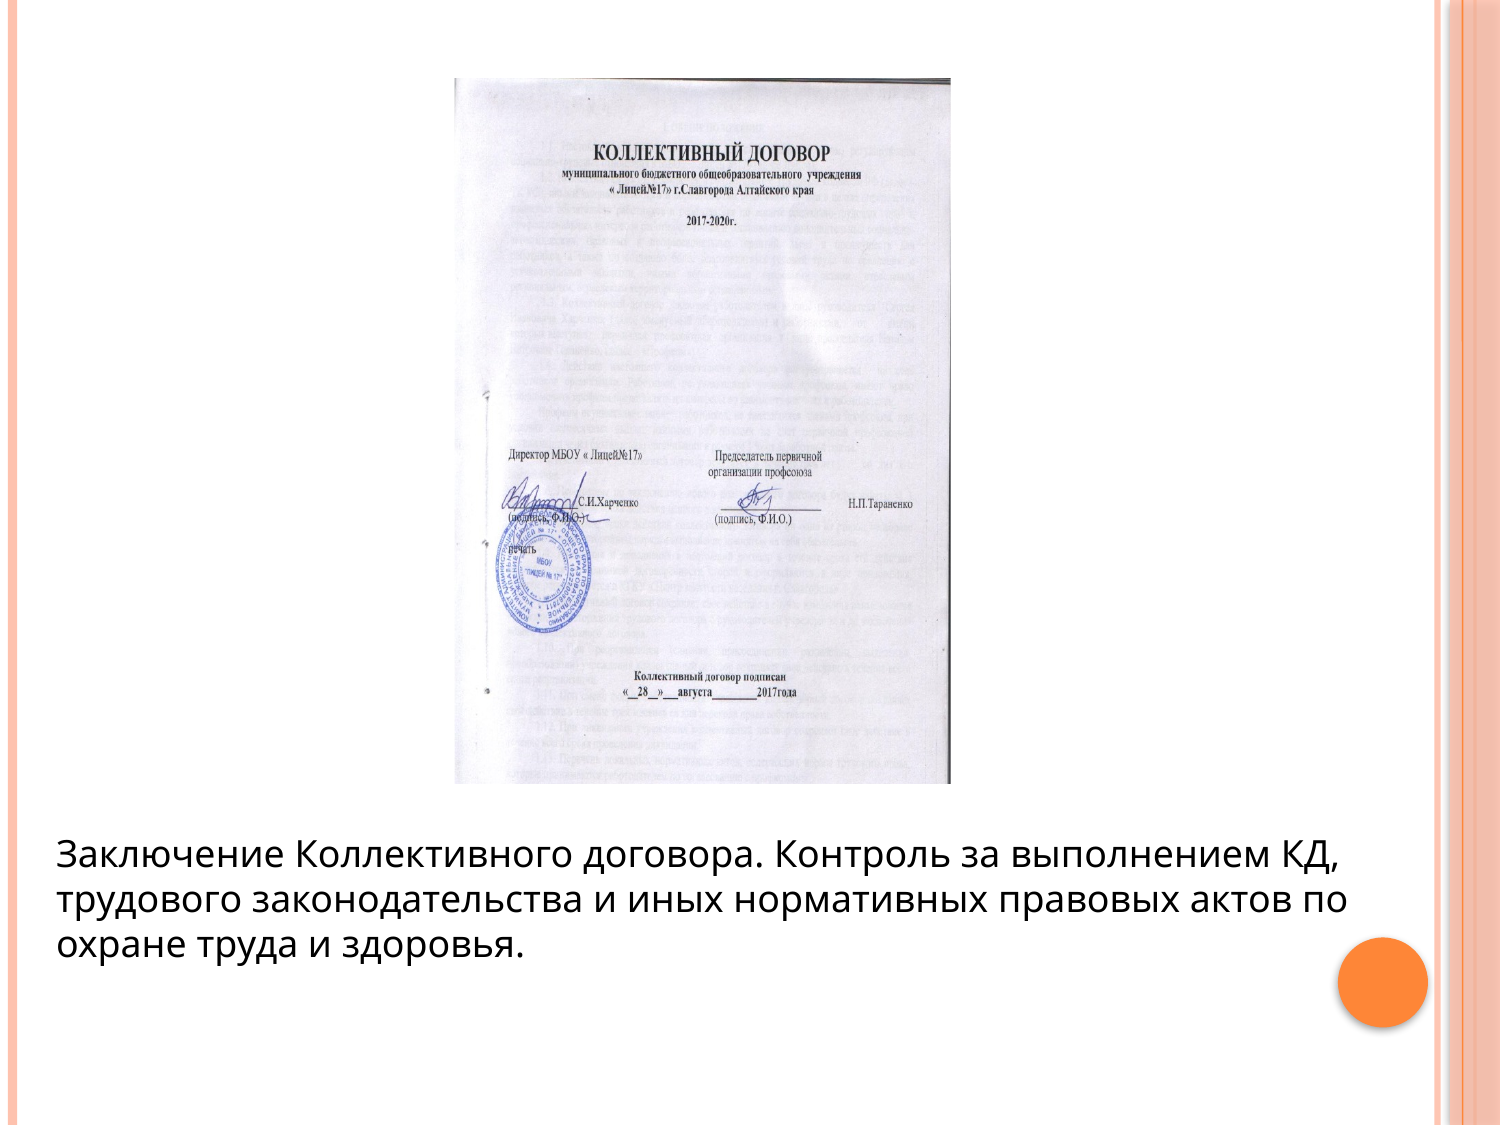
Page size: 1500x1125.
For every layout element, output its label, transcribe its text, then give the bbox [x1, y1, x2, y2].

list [454, 77, 952, 784]
text_box Заключение Коллективного договора. Контроль за выполнением КД, трудового законодательства и иных нормативных правовых актов по охране труда и здоровья. [41, 822, 1377, 972]
